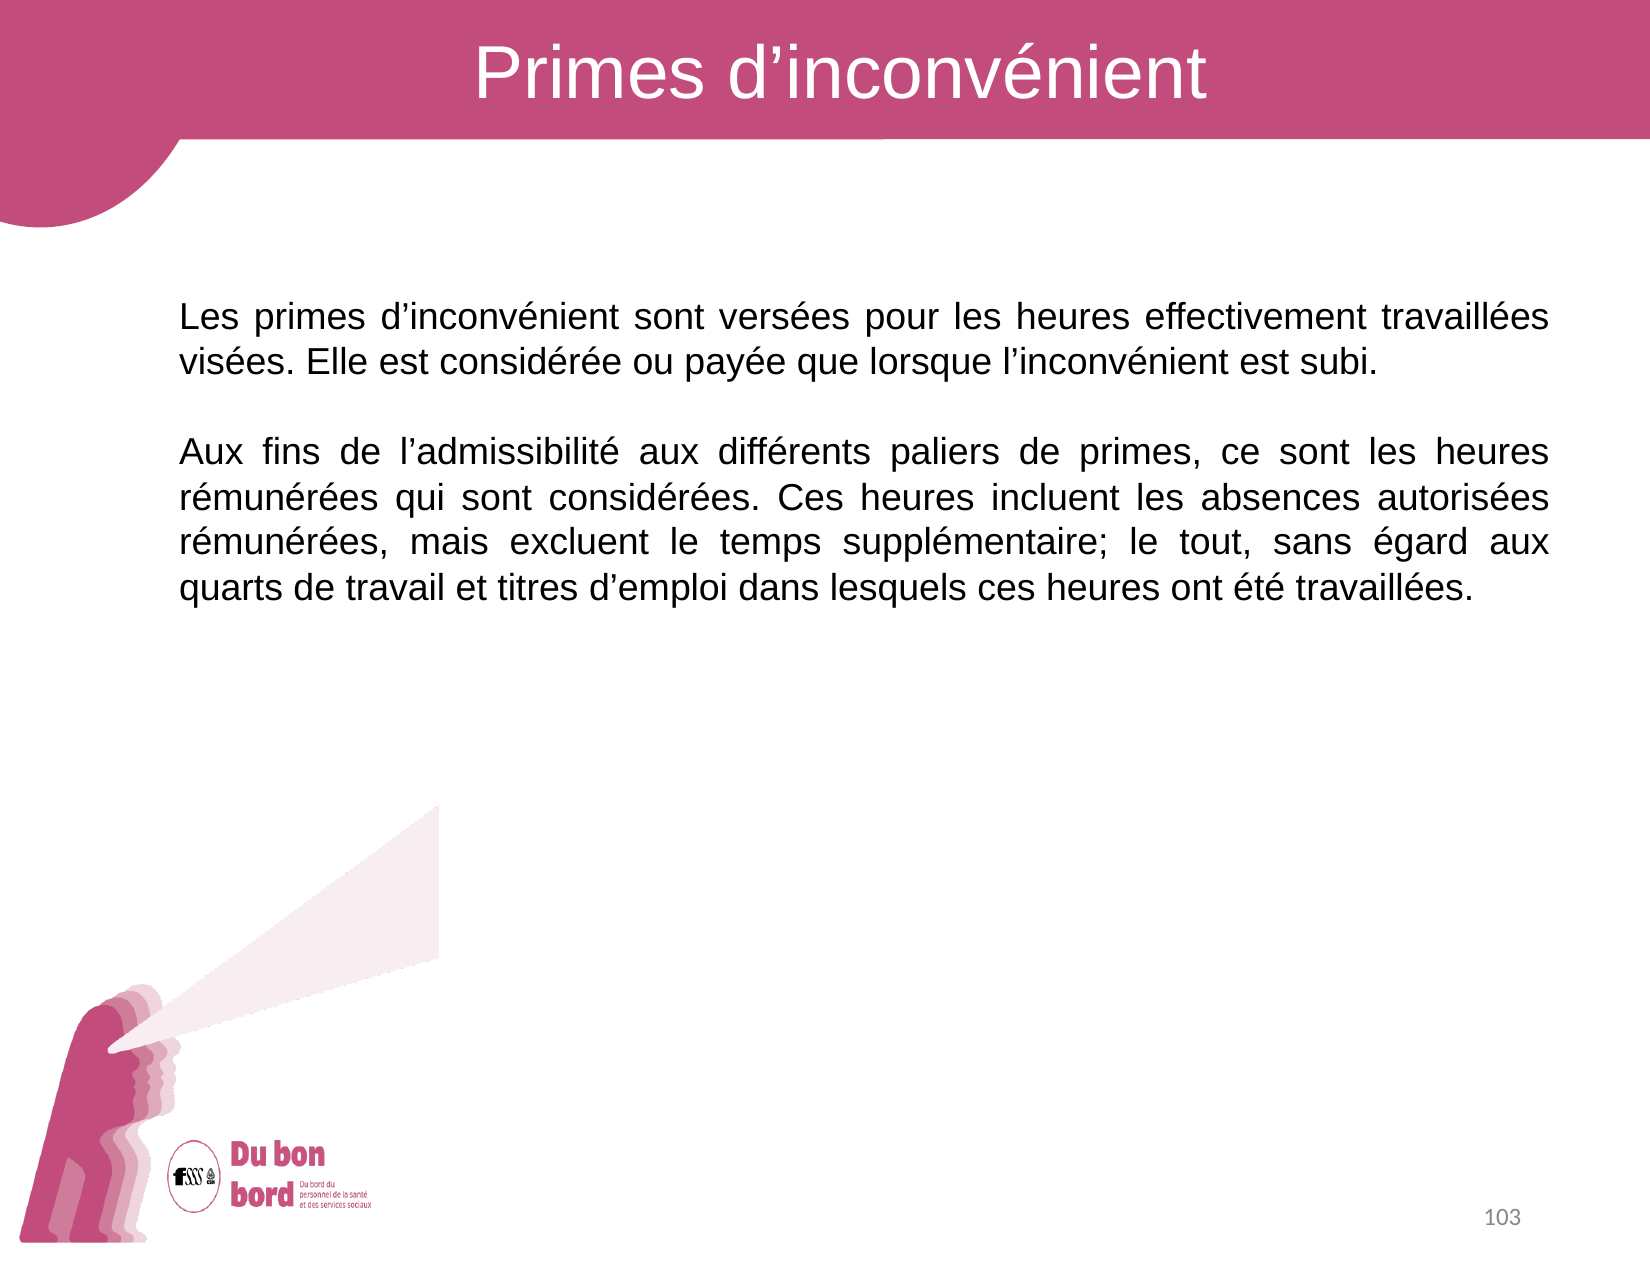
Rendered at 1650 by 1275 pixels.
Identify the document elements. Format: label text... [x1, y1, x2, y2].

text_box Les primes d’inconvénient sont versées pour les heures effectivement travaillées visées. Elle est considérée ou payée que lorsque l’inconvénient est subi. Aux fins de l’admissibilité aux différents paliers de primes, ce sont les heures rémunérées qui sont considérées. Ces heures incluent les absences autorisées rémunérées, mais excluent le temps supplémentaire; le tout, sans égard aux quarts de travail et titres d’emploi dans lesquels ces heures ont été travaillées. [164, 195, 1565, 690]
text_box Primes d’inconvénient [180, 0, 1650, 140]
text_box [0, 0, 217, 228]
picture [0, 794, 526, 1254]
slide_number 103 [1165, 1181, 1537, 1250]
